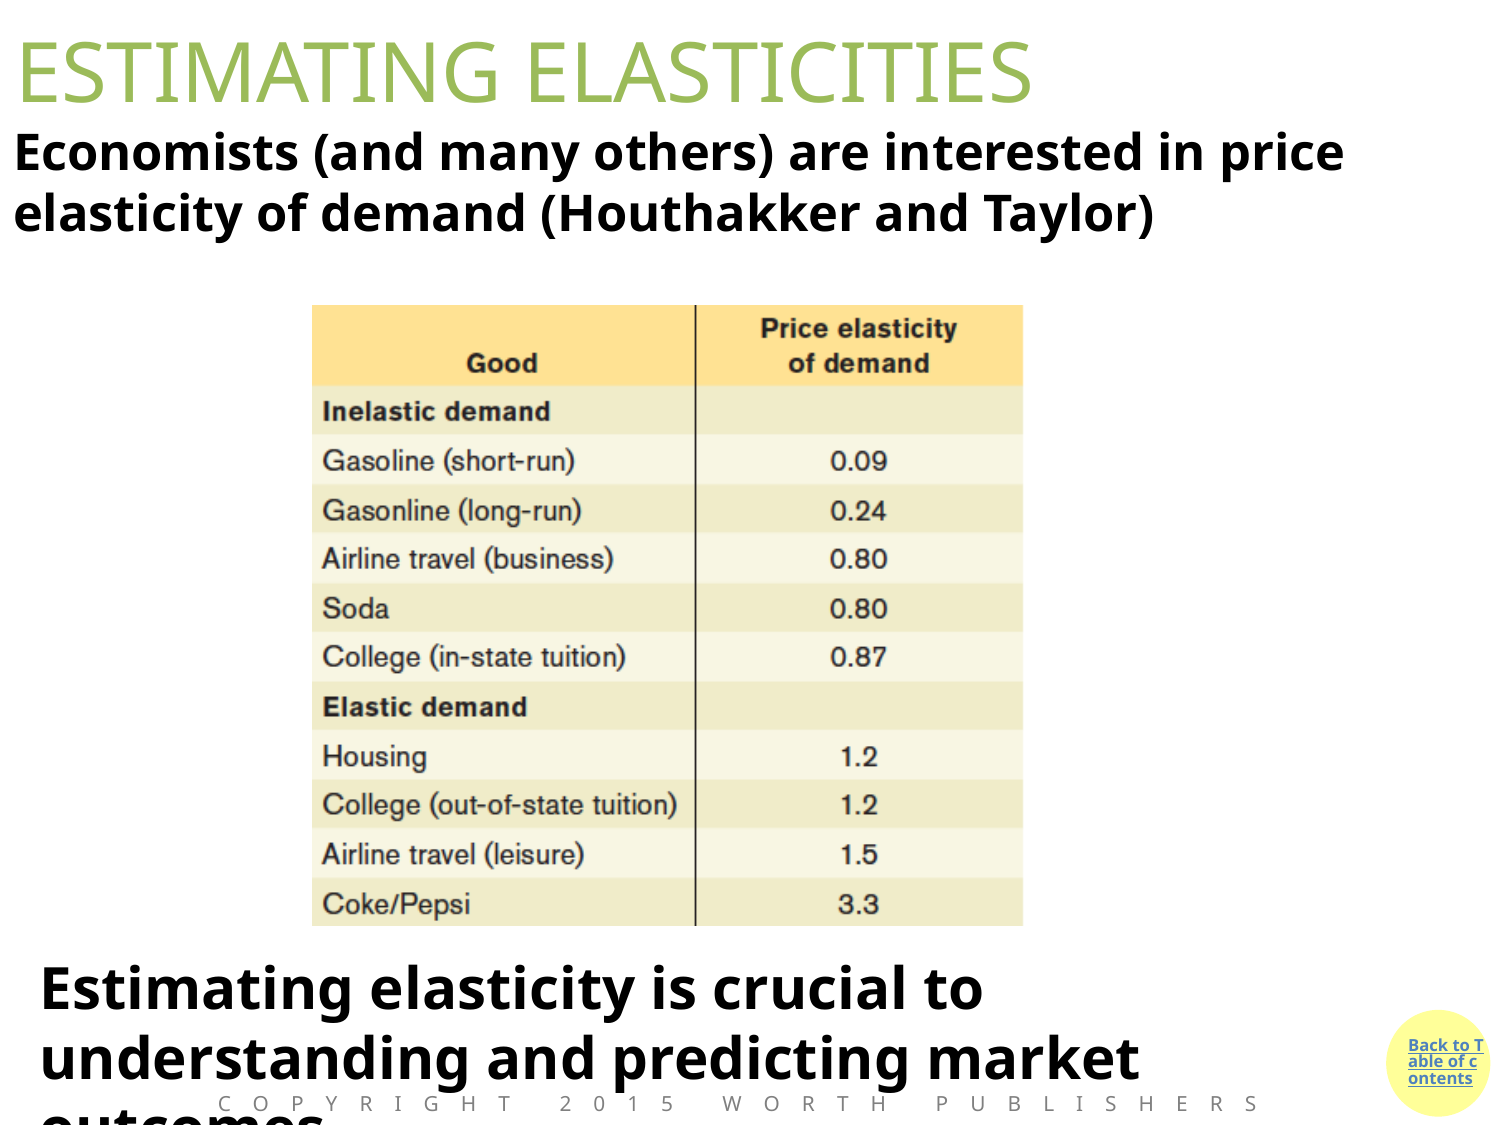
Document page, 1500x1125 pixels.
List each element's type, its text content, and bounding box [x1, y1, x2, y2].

picture [312, 305, 1026, 926]
title ESTIMATING ELASTICITIES [0, 0, 1500, 138]
list Economists (and many others) are interested in price elasticity of demand (Houthakker and Taylor) [0, 112, 1449, 288]
text_box Estimating elasticity is crucial to understanding and predicting market outcomes. [24, 943, 1413, 1125]
